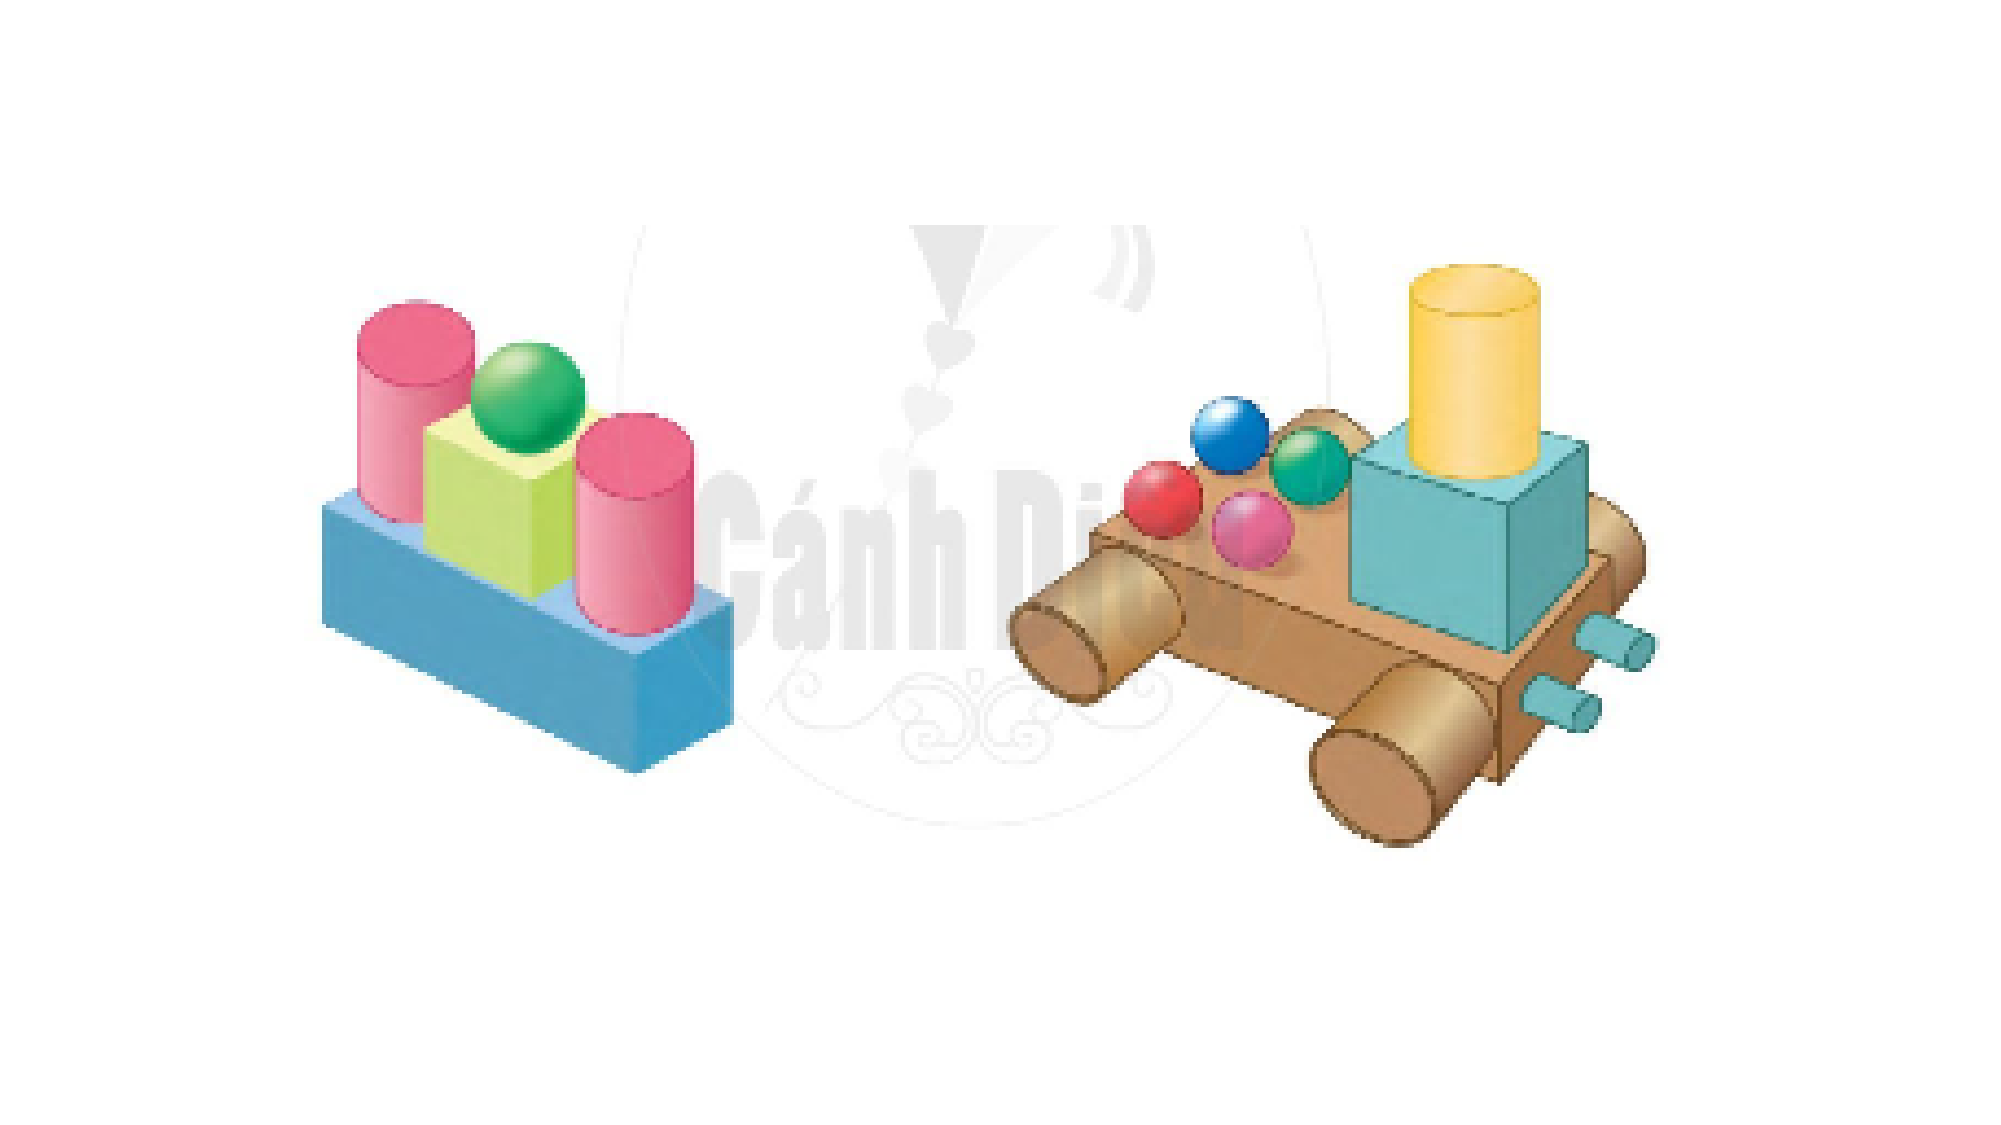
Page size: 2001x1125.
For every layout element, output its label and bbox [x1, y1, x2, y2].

picture [290, 224, 1695, 866]
